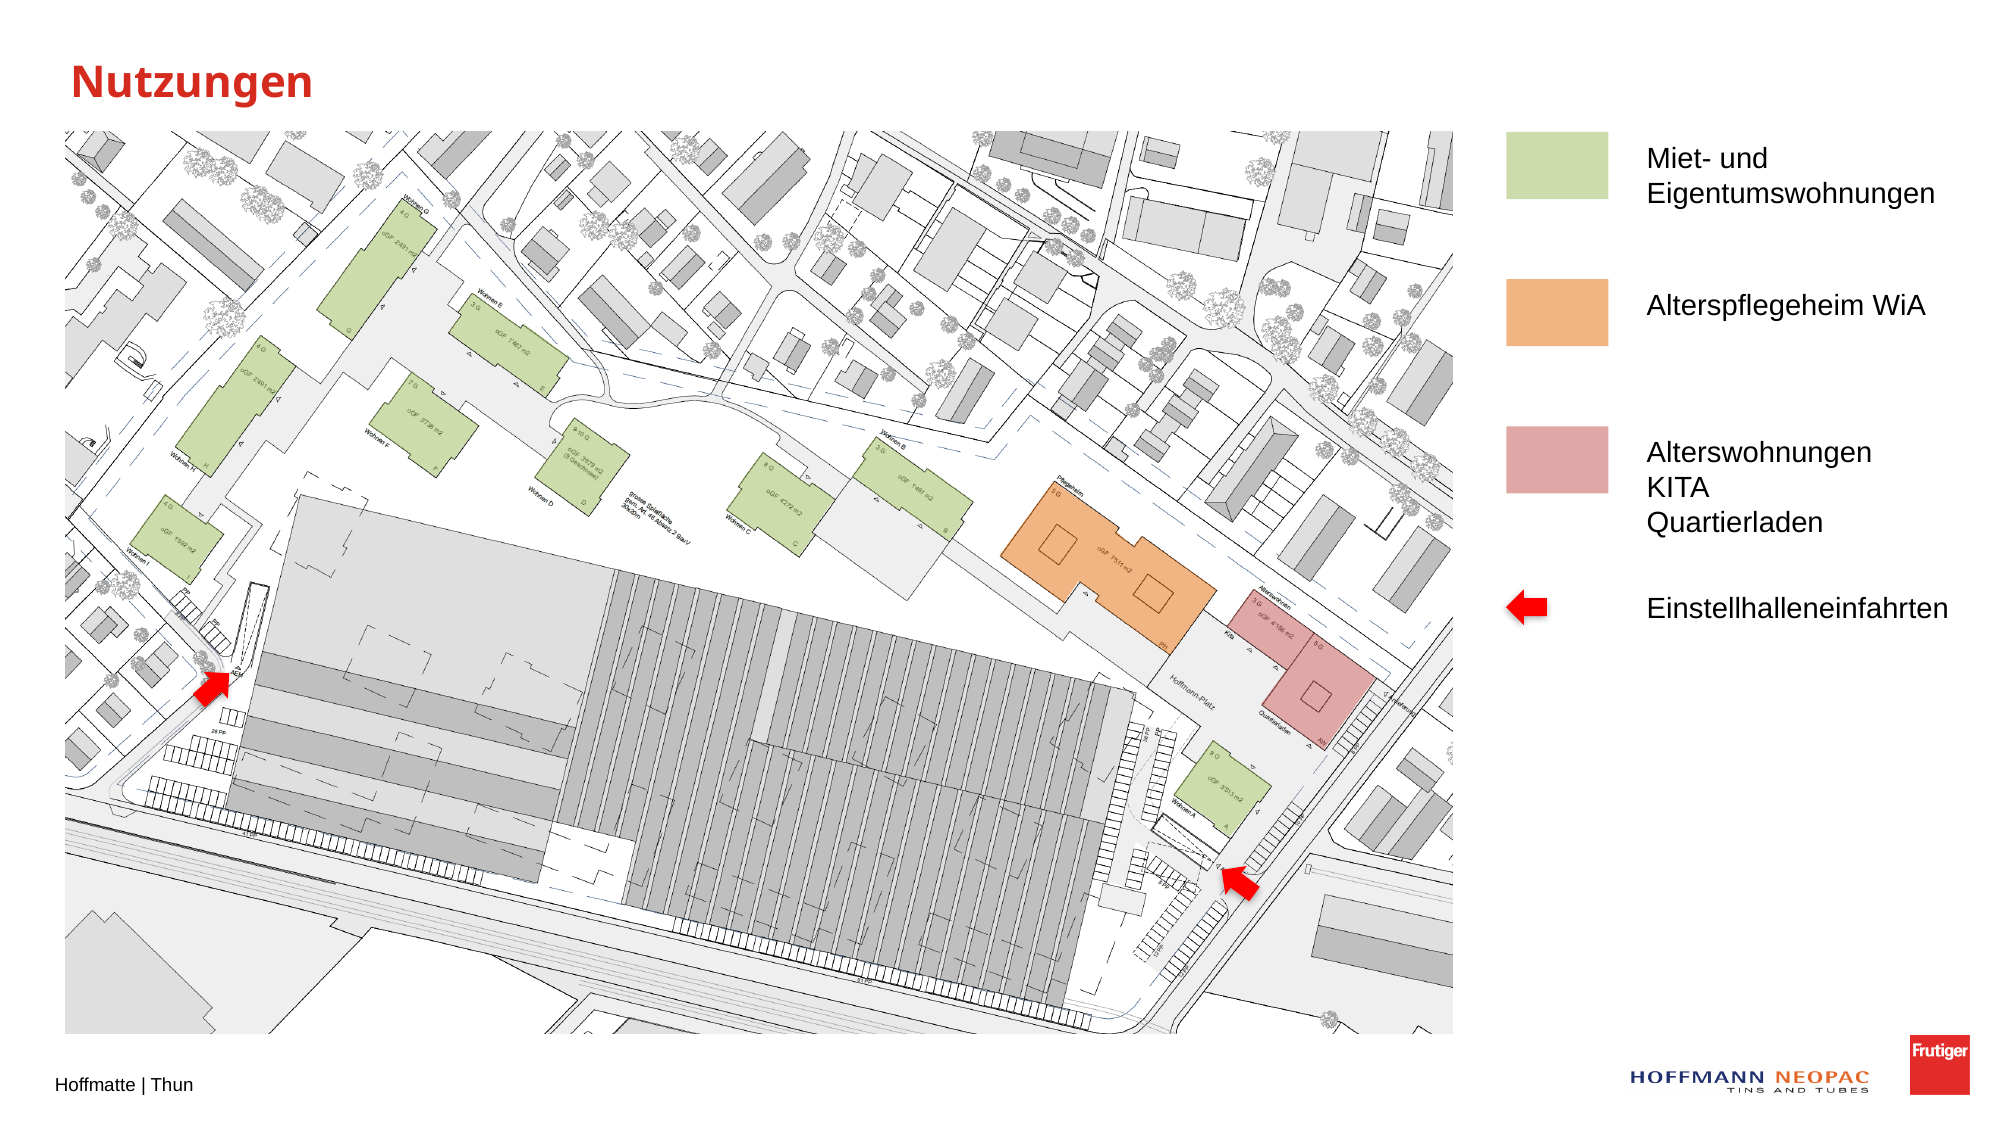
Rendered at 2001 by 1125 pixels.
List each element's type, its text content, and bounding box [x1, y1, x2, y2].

text_box Einstellhalleneinfahrten [1631, 581, 1975, 632]
footer Hoffmatte | Thun [54, 1071, 732, 1096]
text_box [1504, 424, 1610, 496]
picture [1910, 1035, 1970, 1095]
picture [64, 131, 1454, 1034]
text_box Miet- und Eigentumswohnungen [1631, 131, 1975, 217]
picture [1626, 1066, 1873, 1096]
text_box [1504, 277, 1610, 348]
text_box [1505, 588, 1548, 626]
text_box Nutzungen [54, 45, 1435, 176]
text_box [1504, 130, 1610, 201]
text_box Alterswohnungen KITA Quartierladen [1631, 426, 1975, 546]
text_box Alterspflegeheim WiA [1631, 279, 1975, 329]
